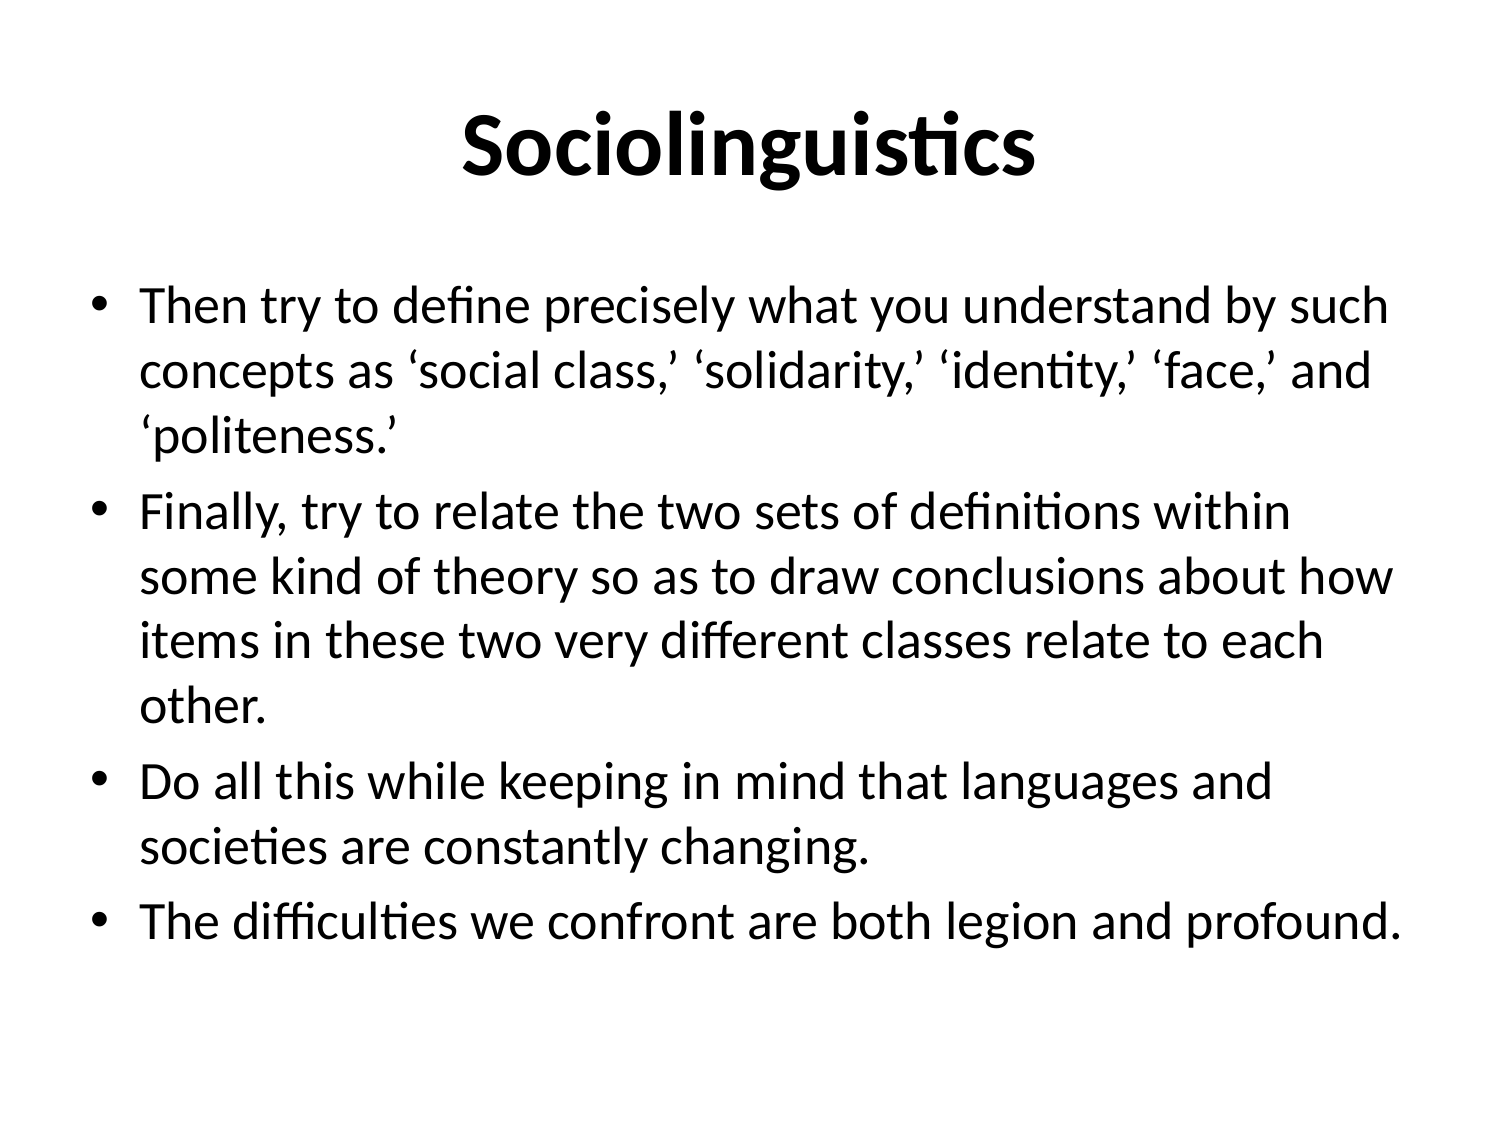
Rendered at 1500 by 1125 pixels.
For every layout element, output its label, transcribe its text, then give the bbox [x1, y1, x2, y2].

list Then try to define precisely what you understand by such concepts as ‘social class,’ ‘solidarity,’ ‘identity,’ ‘face,’ and ‘politeness.’ Finally, try to relate the two sets of definitions within some kind of theory so as to draw conclusions about how items in these two very different classes relate to each other. Do all this while keeping in mind that languages and societies are constantly changing. The difficulties we confront are both legion and profound. [75, 262, 1425, 1005]
title Sociolinguistics [75, 45, 1425, 233]
